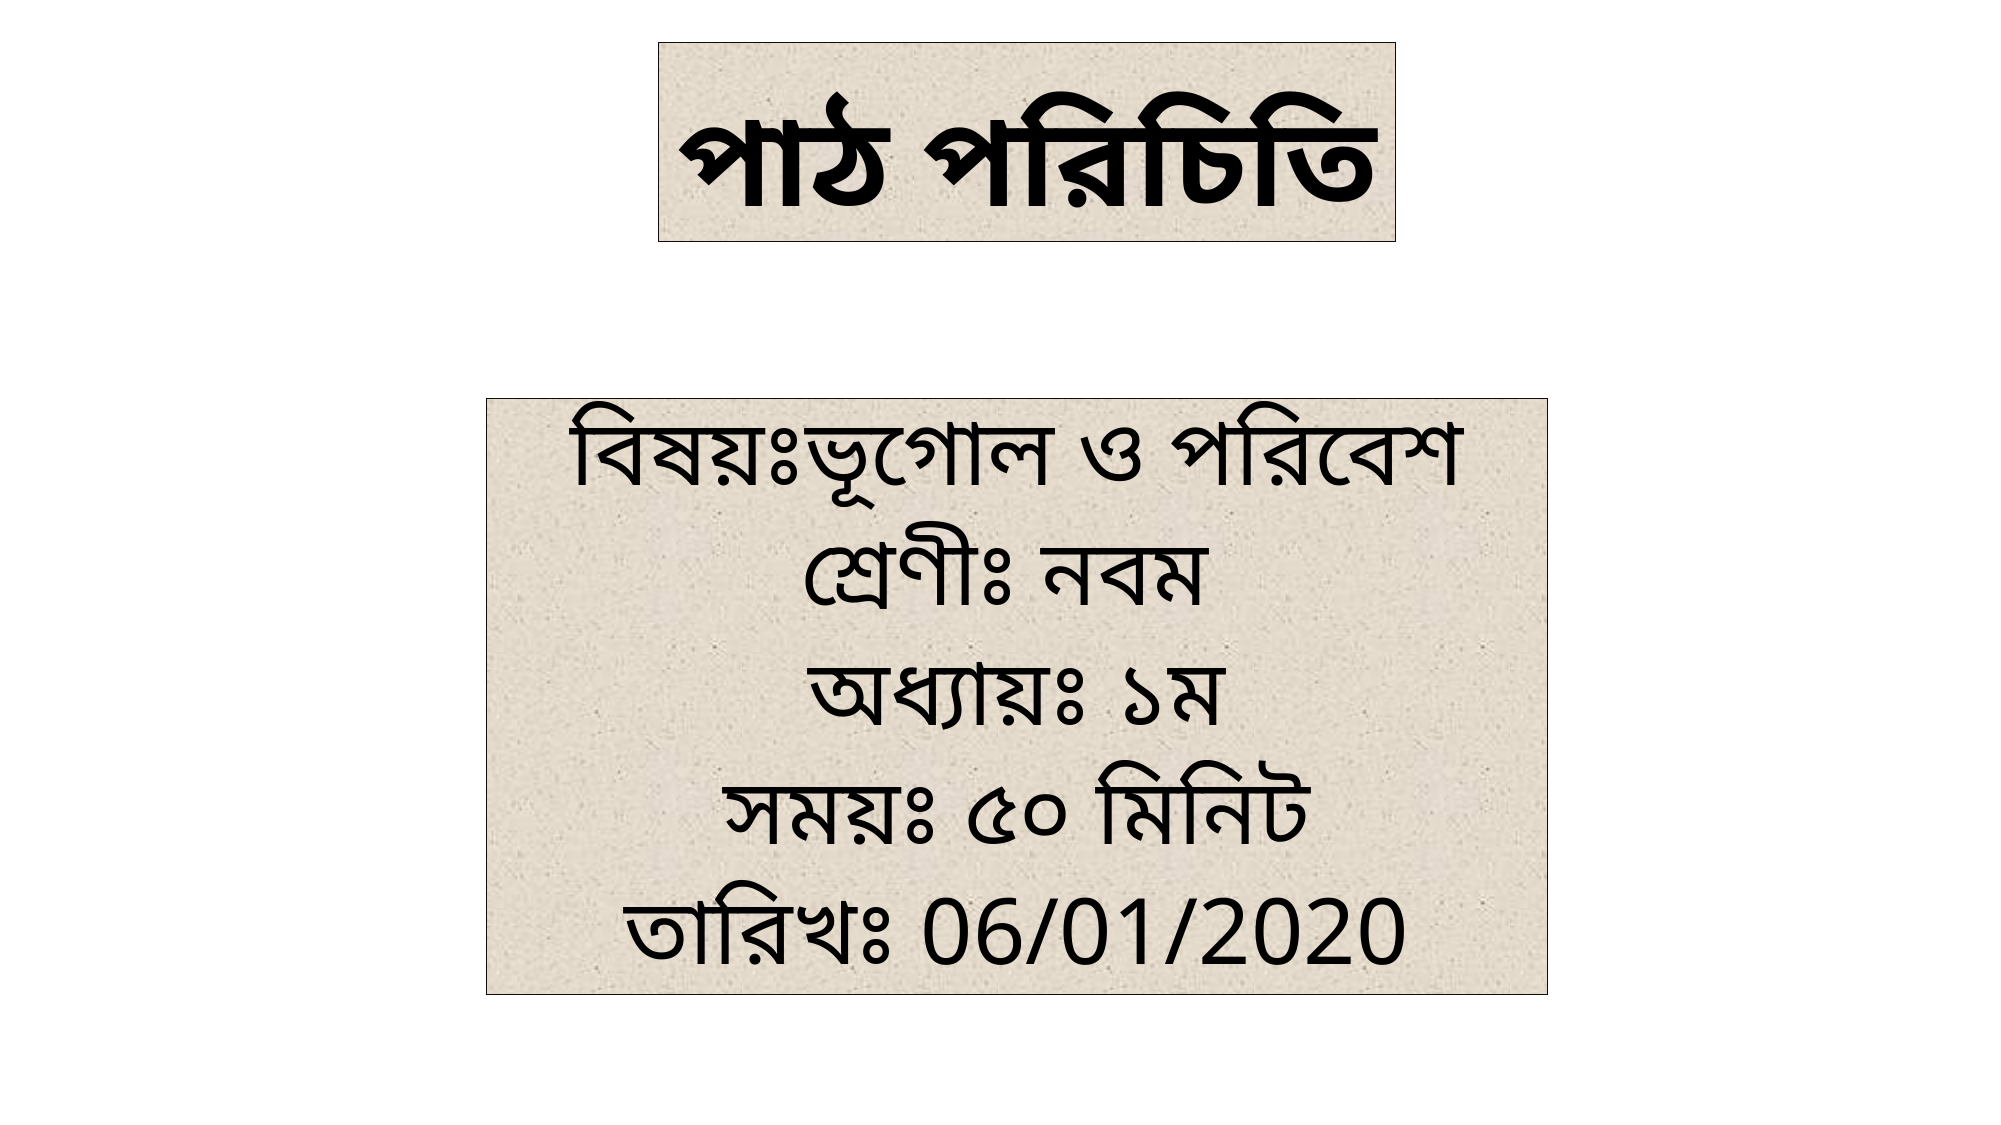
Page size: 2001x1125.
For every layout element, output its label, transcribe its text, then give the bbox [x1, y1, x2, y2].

title পাঠ পরিচিতি [658, 42, 1396, 242]
subtitle বিষয়ঃভূগোল ও পরিবেশ শ্রেণীঃ নবম অধ্যায়ঃ ১ম সময়ঃ ৫০ মিনিট তারিখঃ 06/01/2020 [486, 398, 1548, 995]
